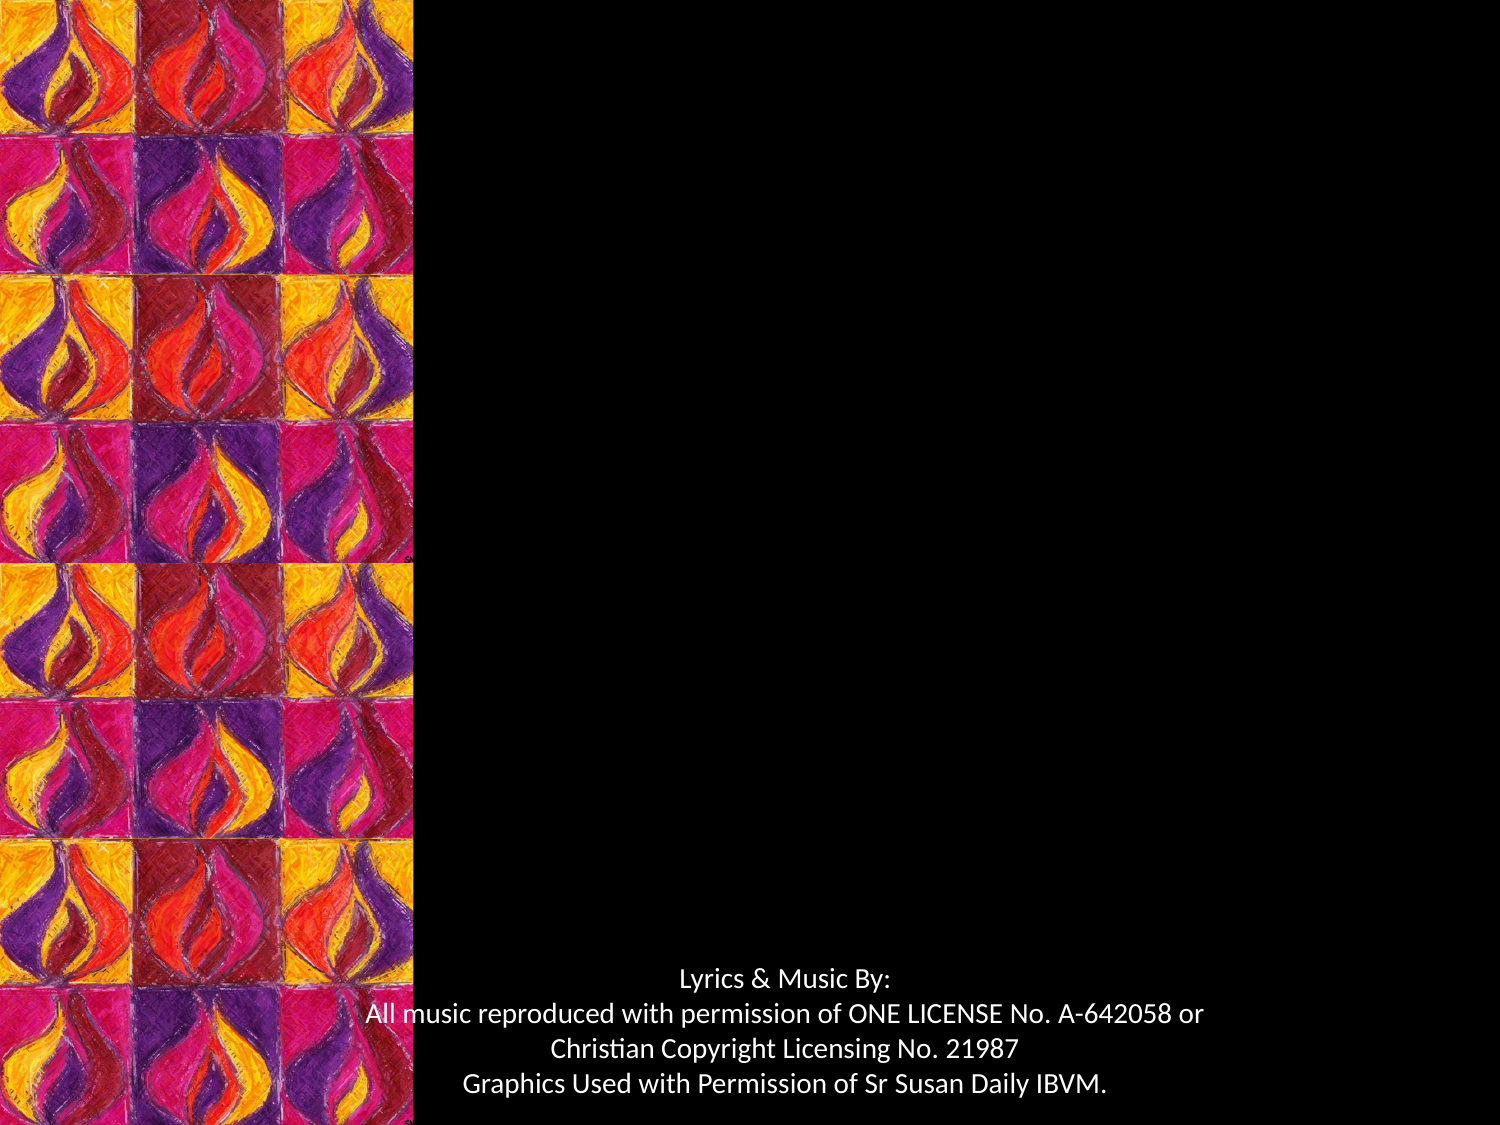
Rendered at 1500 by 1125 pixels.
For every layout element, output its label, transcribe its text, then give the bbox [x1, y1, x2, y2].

text_box Lyrics & Music By: All music reproduced with permission of ONE LICENSE No. A-642058 or Christian Copyright Licensing No. 21987 Graphics Used with Permission of Sr Susan Daily IBVM. [70, 952, 1500, 1107]
picture [0, 0, 414, 1125]
